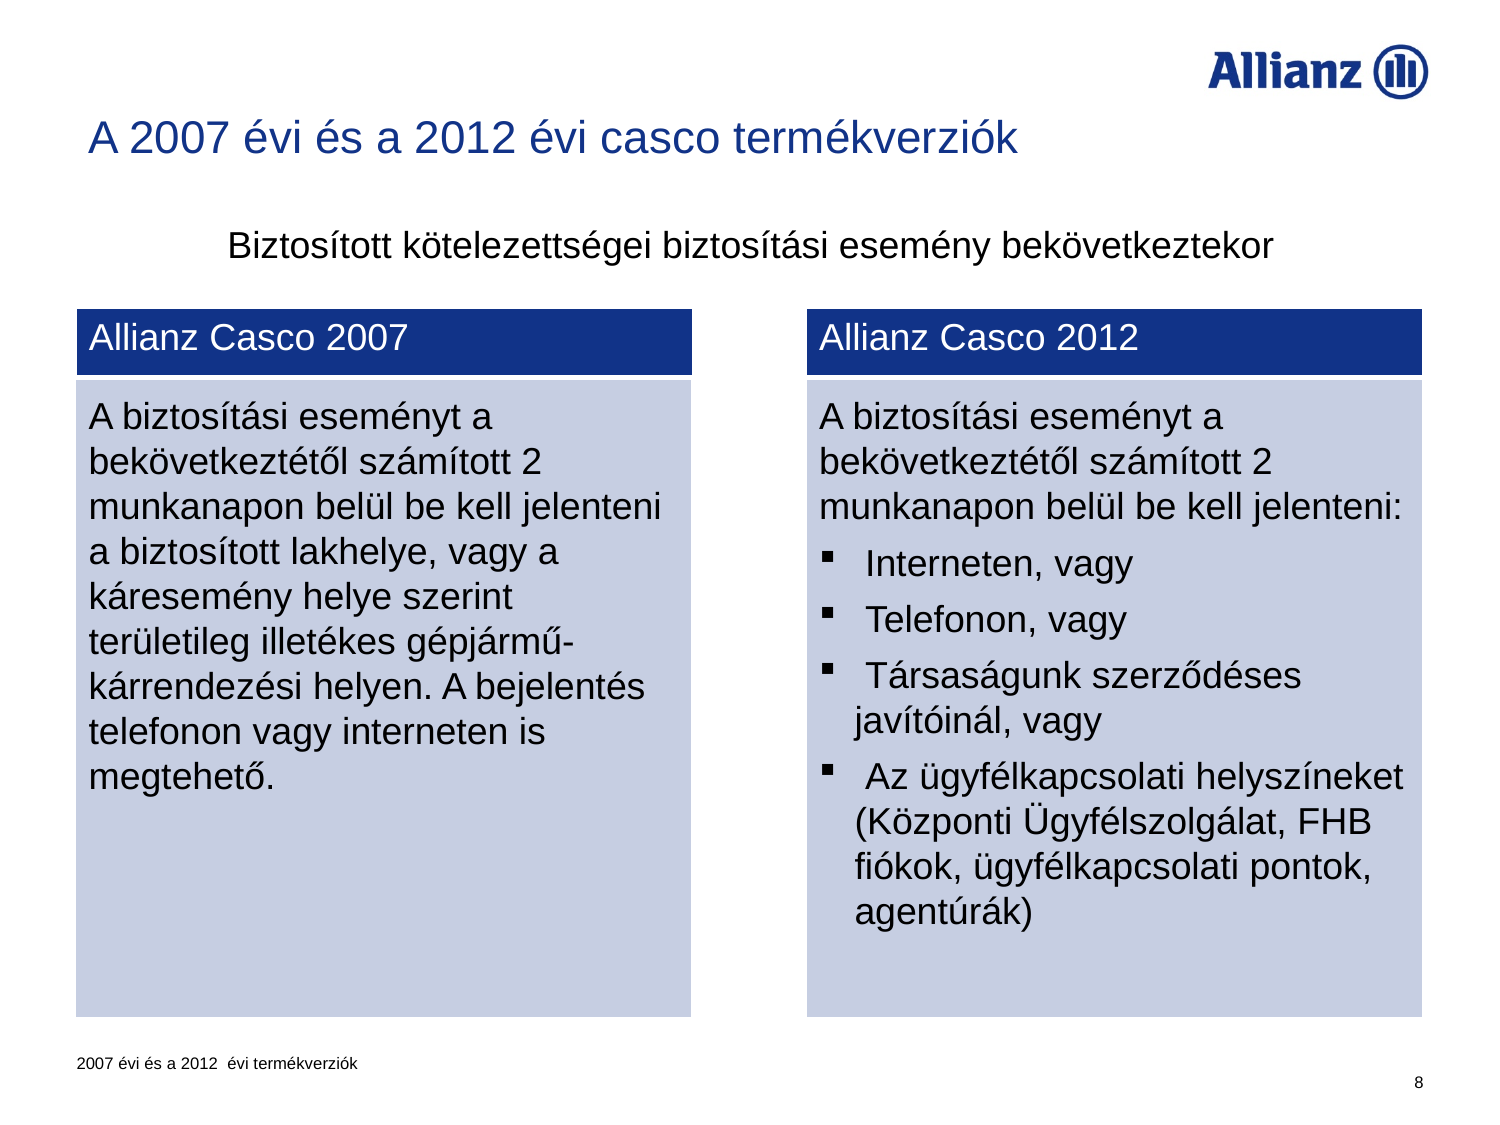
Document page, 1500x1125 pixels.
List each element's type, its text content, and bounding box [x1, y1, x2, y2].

text_box Allianz Casco 2007 [74, 306, 694, 377]
text_box Allianz Casco 2012 [804, 306, 1425, 377]
text_box Biztosított kötelezettségei biztosítási esemény bekövetkeztekor [73, 212, 1428, 276]
text_box A 2007 évi és a 2012 évi casco termékverziók [73, 100, 1187, 156]
picture [1204, 41, 1431, 102]
text_box 2007 évi és a 2012 évi termékverziók [76, 1052, 359, 1093]
text_box A biztosítási eseményt a bekövetkeztétől számított 2 munkanapon belül be kell jelenteni: Interneten, vagy Telefonon, vagy Társaságunk szerződéses javítóinál, vagy Az ügyfélkapcsolati helyszíneket (Központi Ügyfélszolgálat, FHB fiókok, ügyfélkapcsolati pontok, agentúrák) [804, 377, 1425, 1019]
text_box A biztosítási eseményt a bekövetkeztétől számított 2 munkanapon belül be kell jelenteni a biztosított lakhelye, vagy a káresemény helye szerint területileg illetékes gépjármű-kárrendezési helyen. A bejelentés telefonon vagy interneten is megtehető. [73, 377, 694, 1019]
